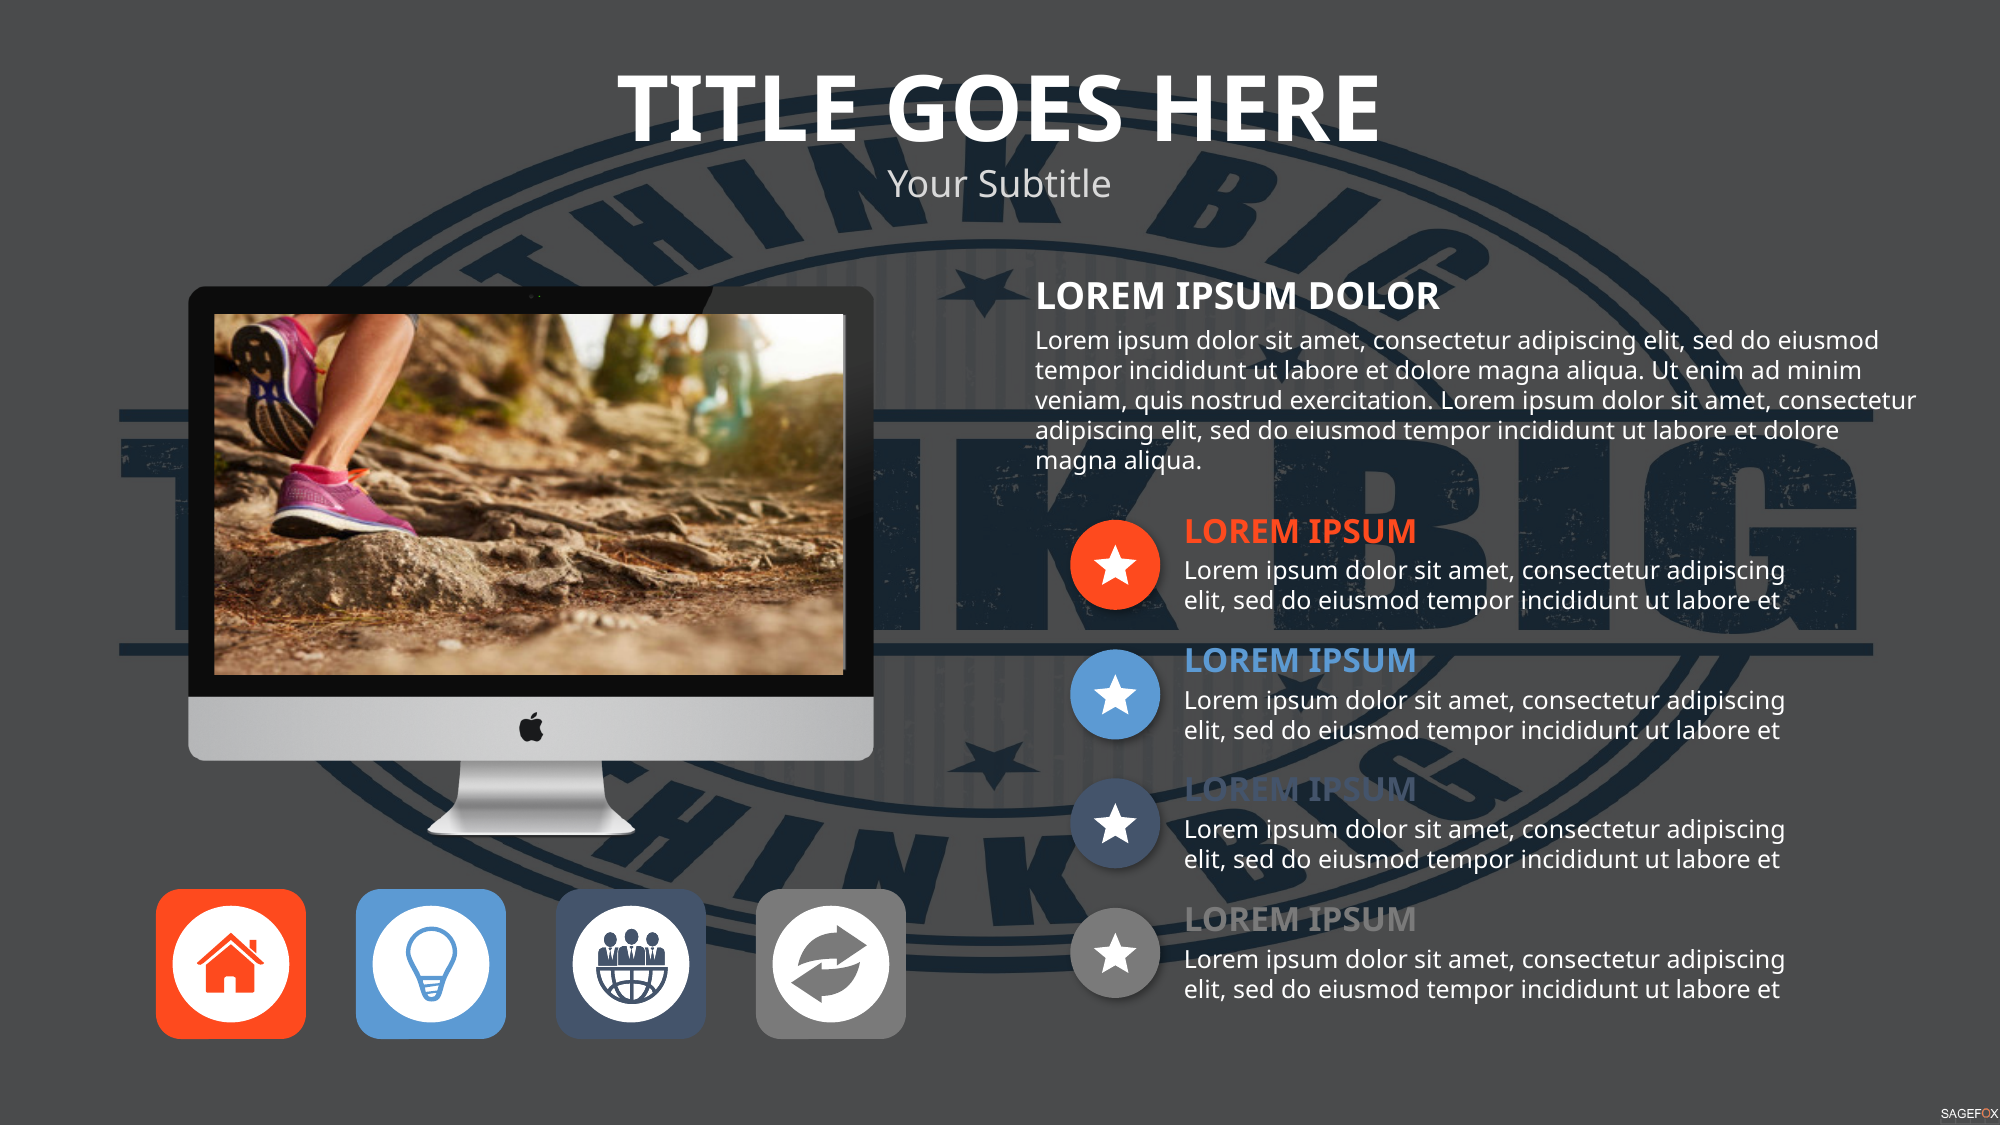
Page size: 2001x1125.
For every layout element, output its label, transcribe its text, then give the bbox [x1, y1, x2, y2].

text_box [755, 888, 906, 1039]
picture [1940, 0, 2001, 1125]
text_box LOREM IPSUM DOLOR Lorem ipsum dolor sit amet, consectetur adipiscing elit, sed do eiusmod tempor incididunt ut labore et dolore magna aliqua. Ut enim ad minim veniam, quis nostrud exercitation. Lorem ipsum dolor sit amet, consectetur adipiscing elit, sed do eiusmod tempor incididunt ut labore et dolore magna aliqua. [1020, 264, 1942, 482]
text_box TITLE GOES HERE Your Subtitle [548, 42, 1452, 212]
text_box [155, 888, 306, 1039]
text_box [1070, 778, 1161, 869]
text_box LOREM IPSUM Lorem ipsum dolor sit amet, consectetur adipiscing elit, sed do eiusmod tempor incididunt ut labore et [1174, 893, 1809, 1008]
text_box LOREM IPSUM Lorem ipsum dolor sit amet, consectetur adipiscing elit, sed do eiusmod tempor incididunt ut labore et [1174, 505, 1809, 620]
picture [188, 286, 874, 839]
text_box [555, 888, 706, 1039]
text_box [1070, 519, 1161, 610]
text_box LOREM IPSUM Lorem ipsum dolor sit amet, consectetur adipiscing elit, sed do eiusmod tempor incididunt ut labore et [1174, 763, 1809, 879]
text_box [1070, 907, 1161, 998]
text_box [596, 928, 668, 1004]
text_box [355, 888, 506, 1039]
text_box LOREM IPSUM Lorem ipsum dolor sit amet, consectetur adipiscing elit, sed do eiusmod tempor incididunt ut labore et [1174, 634, 1809, 750]
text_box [1070, 649, 1161, 740]
